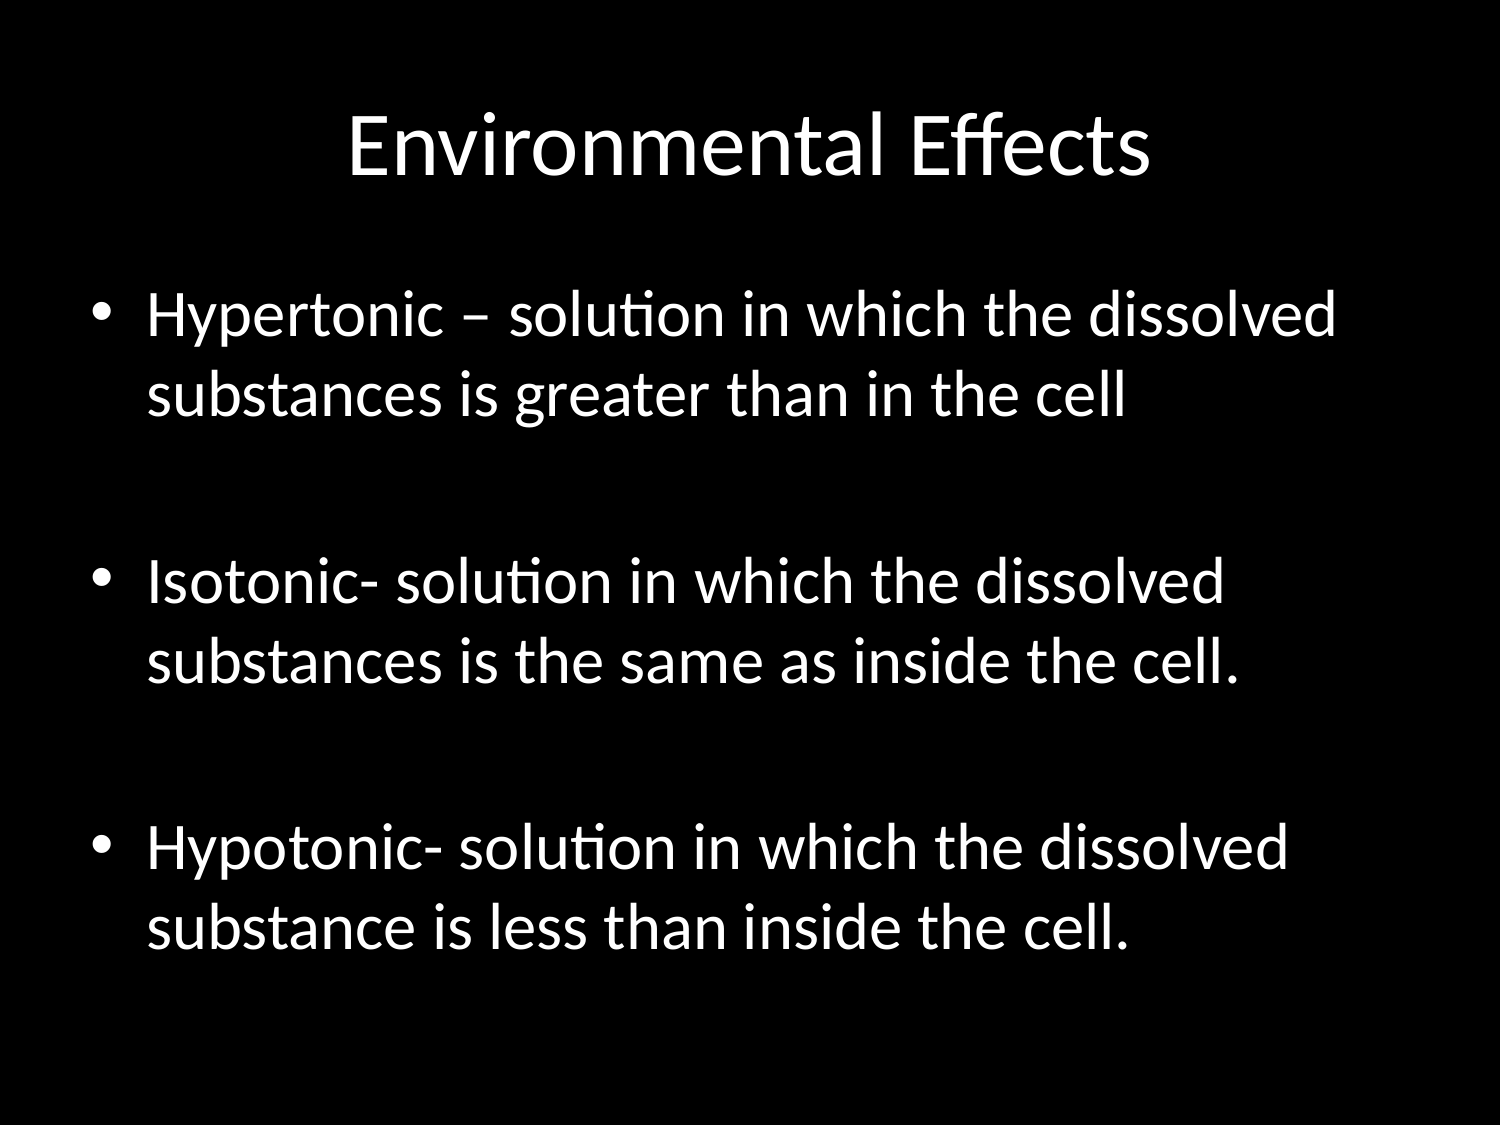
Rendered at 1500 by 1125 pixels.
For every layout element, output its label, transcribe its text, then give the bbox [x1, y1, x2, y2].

title Environmental Effects [75, 45, 1425, 233]
list Hypertonic – solution in which the dissolved substances is greater than in the cell Isotonic- solution in which the dissolved substances is the same as inside the cell. Hypotonic- solution in which the dissolved substance is less than inside the cell. [75, 262, 1425, 1005]
